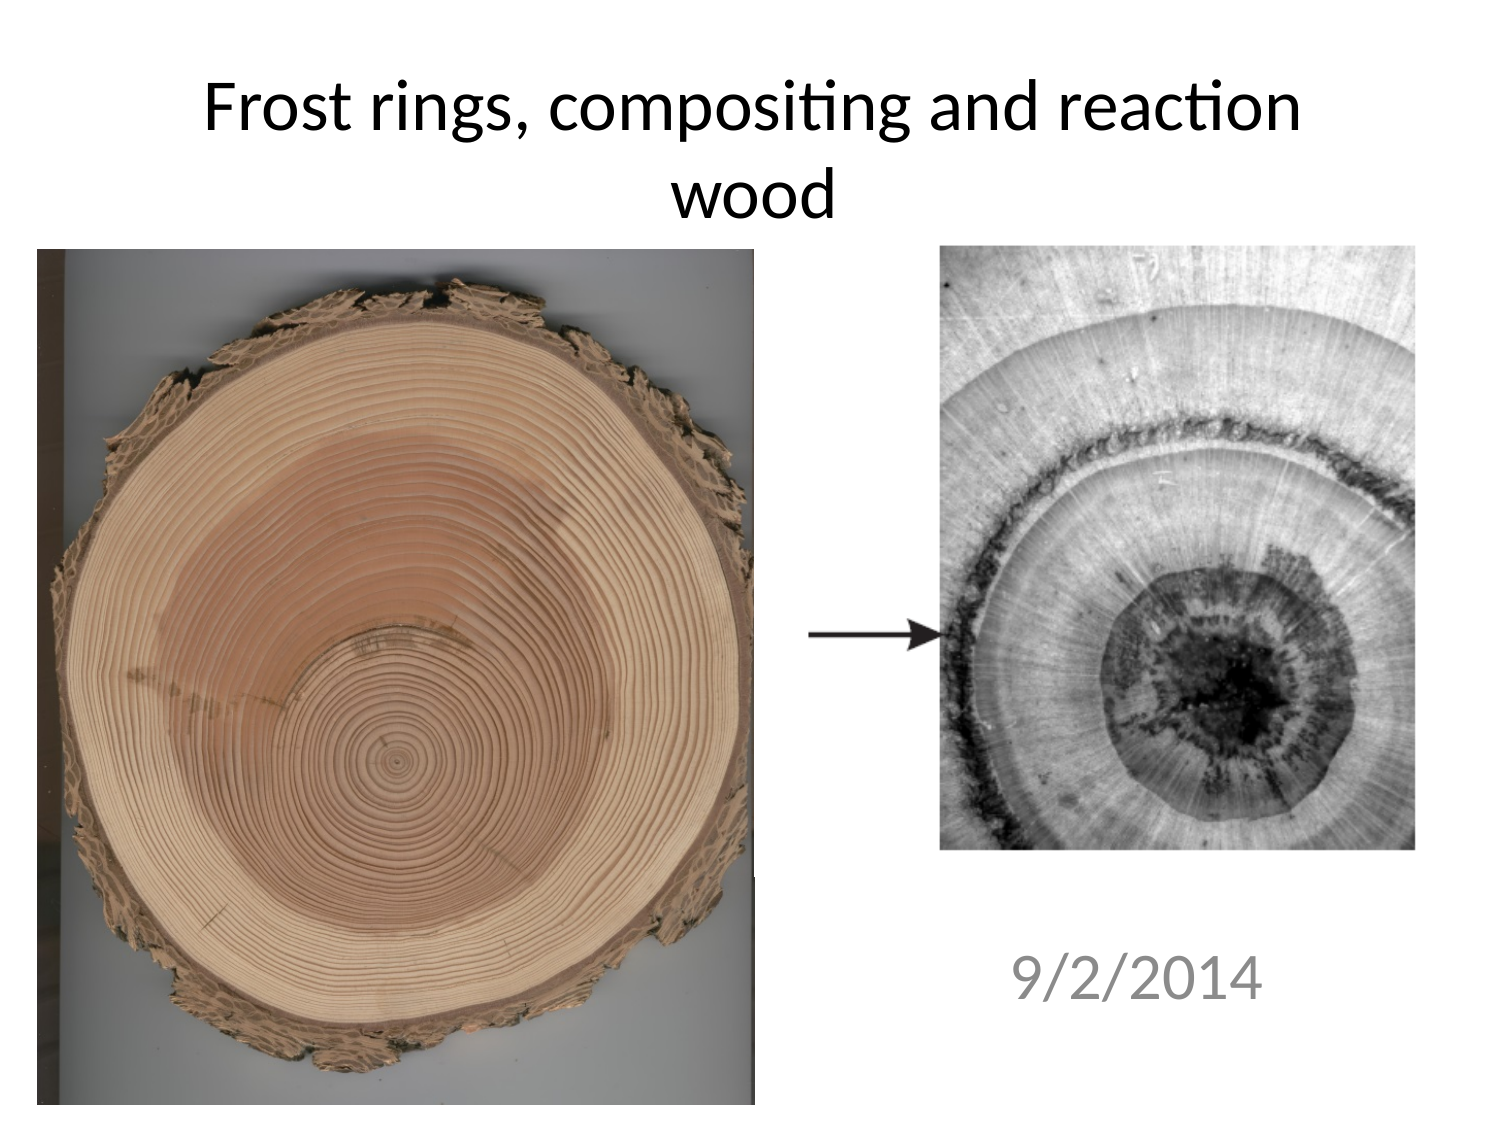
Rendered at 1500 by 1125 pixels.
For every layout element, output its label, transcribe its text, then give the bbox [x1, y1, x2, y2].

picture [37, 224, 1456, 1105]
title Frost rings, compositing and reaction wood [116, 50, 1392, 242]
subtitle 9/2/2014 [774, 924, 1500, 1063]
